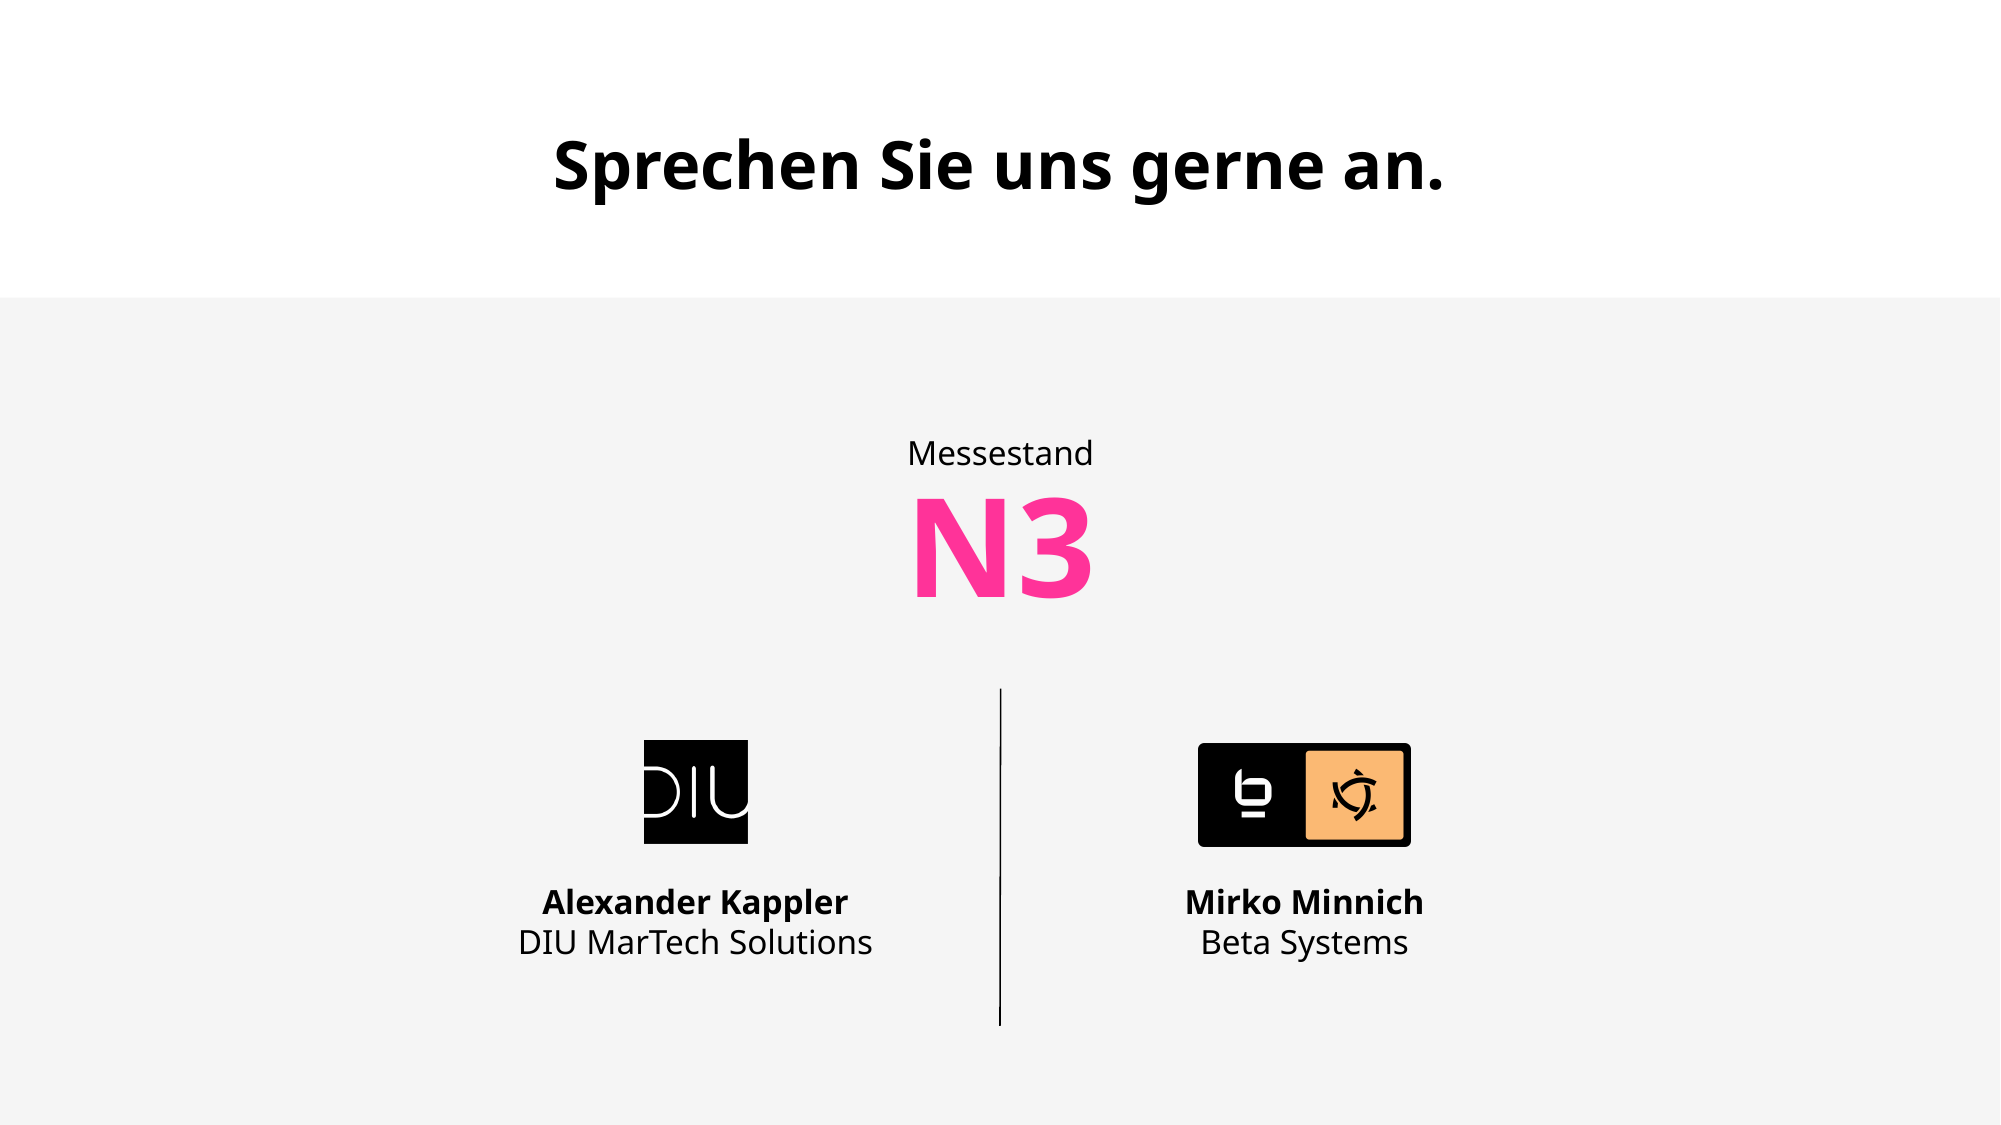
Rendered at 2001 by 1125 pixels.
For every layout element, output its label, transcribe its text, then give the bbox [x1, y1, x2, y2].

list Sprechen Sie uns gerne an. [0, 124, 2000, 244]
text_box N3 [98, 530, 1904, 602]
text_box Mirko Minnich Beta Systems [1109, 873, 1501, 992]
text_box Messestand [98, 428, 1904, 530]
picture [1198, 742, 1412, 848]
text_box Alexander Kappler DIU MarTech Solutions [500, 873, 892, 992]
text_box [0, 296, 2000, 1125]
picture [643, 739, 749, 845]
